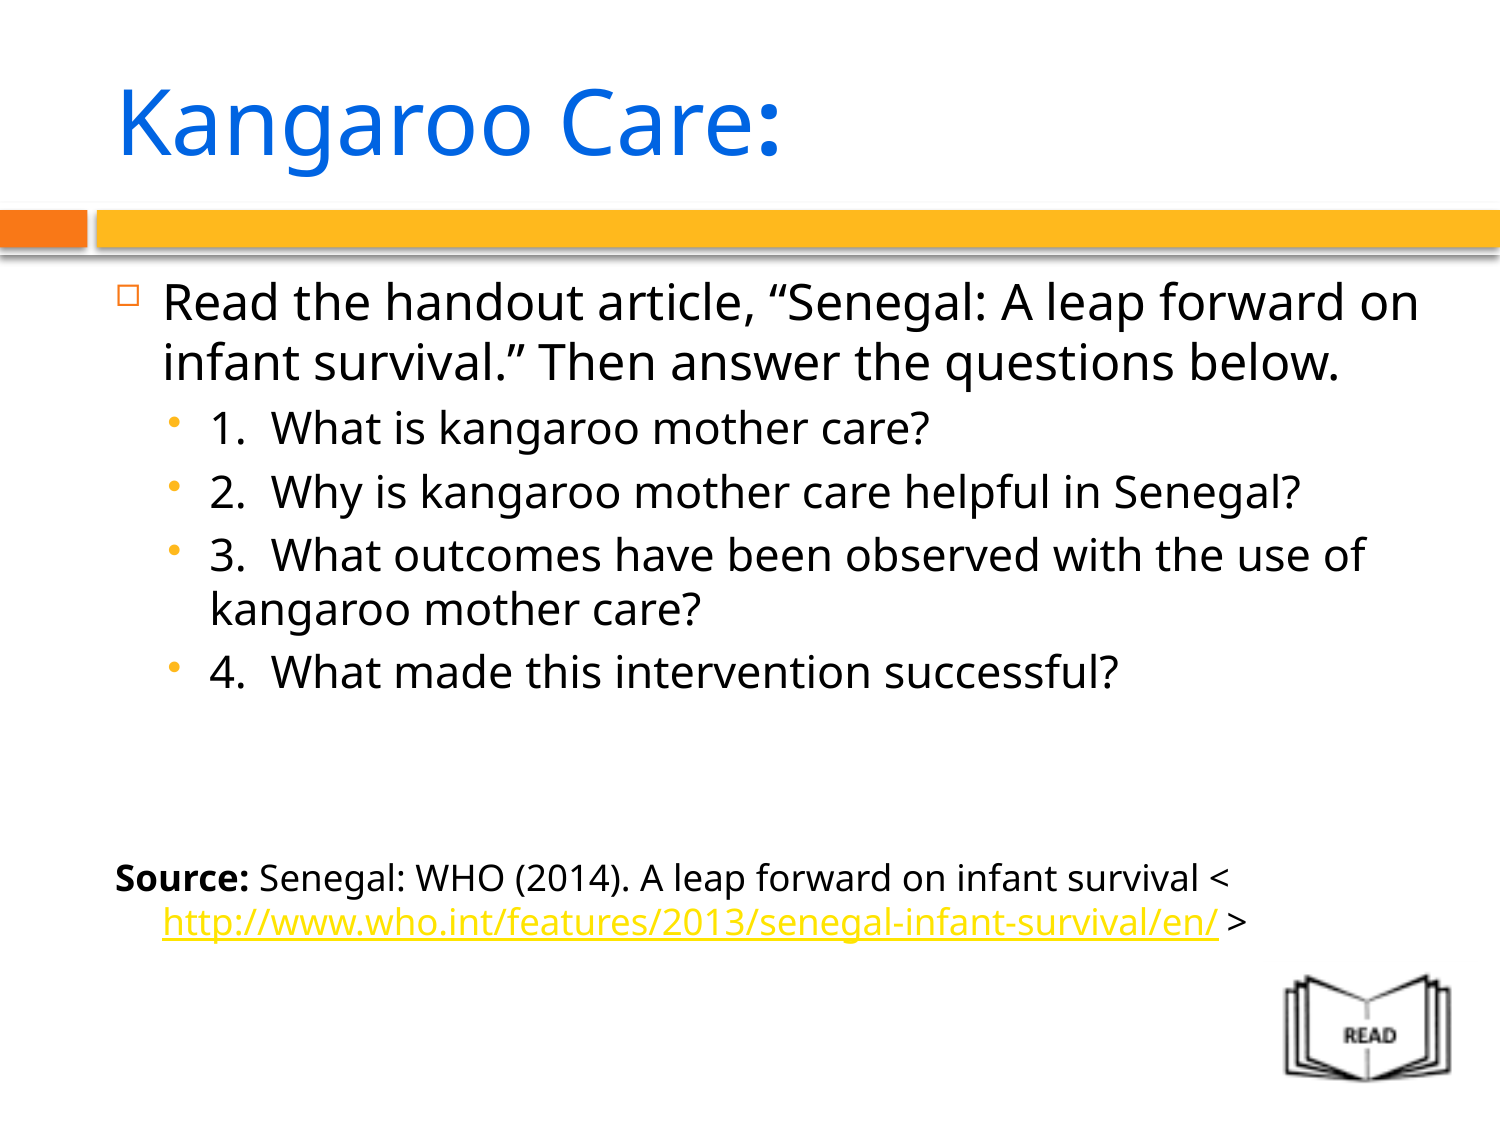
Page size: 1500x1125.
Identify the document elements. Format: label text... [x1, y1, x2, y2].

picture [1263, 960, 1478, 1099]
list Read the handout article, “Senegal: A leap forward on infant survival.” Then answer the questions below. 1. What is kangaroo mother care? 2. Why is kangaroo mother care helpful in Senegal? 3. What outcomes have been observed with the use of kangaroo mother care? 4. What made this intervention successful? Source: Senegal: WHO (2014). A leap forward on infant survival <http://www.who.int/features/2013/senegal-infant-survival/en/> [100, 262, 1438, 1000]
title Kangaroo Care: [100, 37, 1438, 200]
